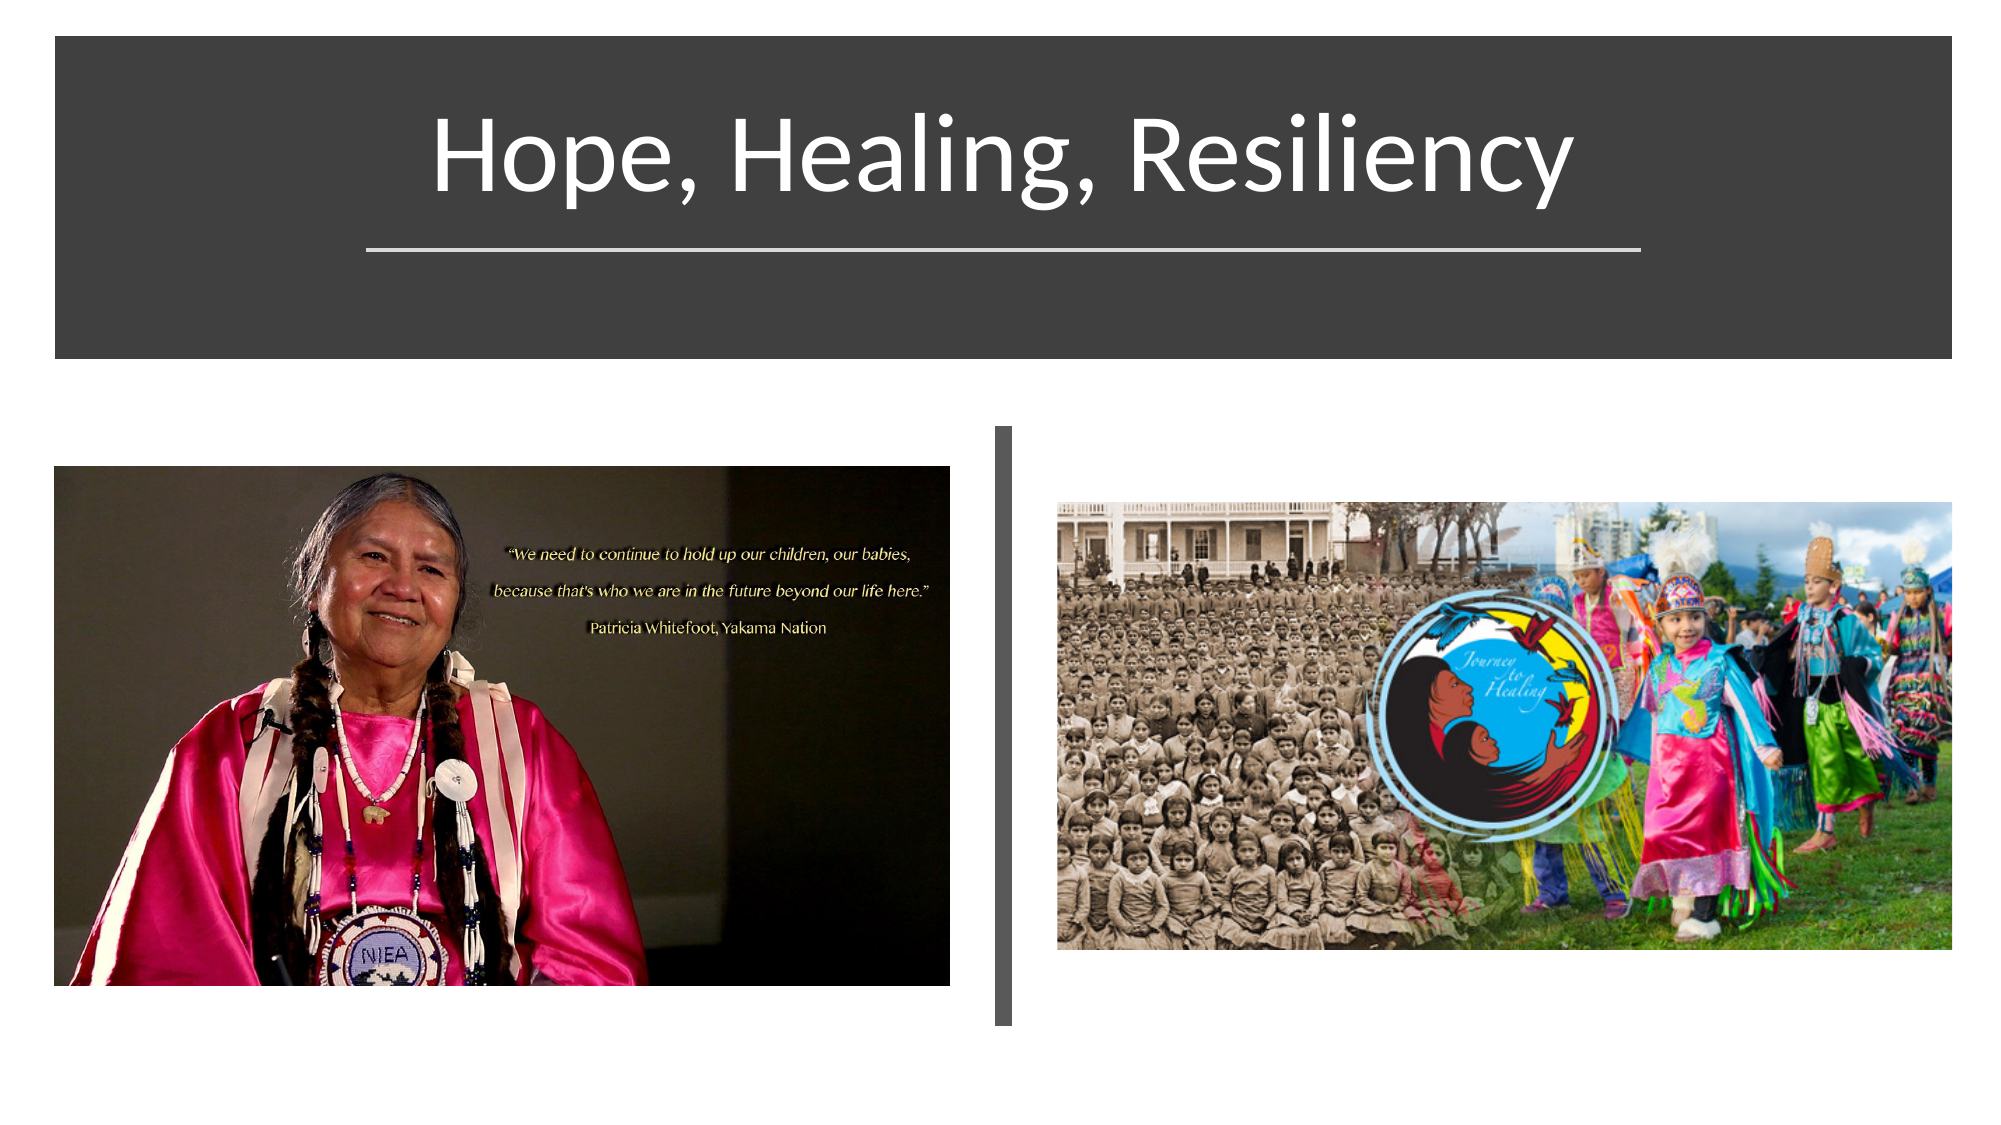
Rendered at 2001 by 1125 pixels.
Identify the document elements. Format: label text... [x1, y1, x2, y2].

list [1056, 501, 1953, 950]
picture [54, 466, 950, 986]
title Hope, Healing, Resiliency [89, 71, 1917, 224]
text_box [65, 46, 1942, 349]
